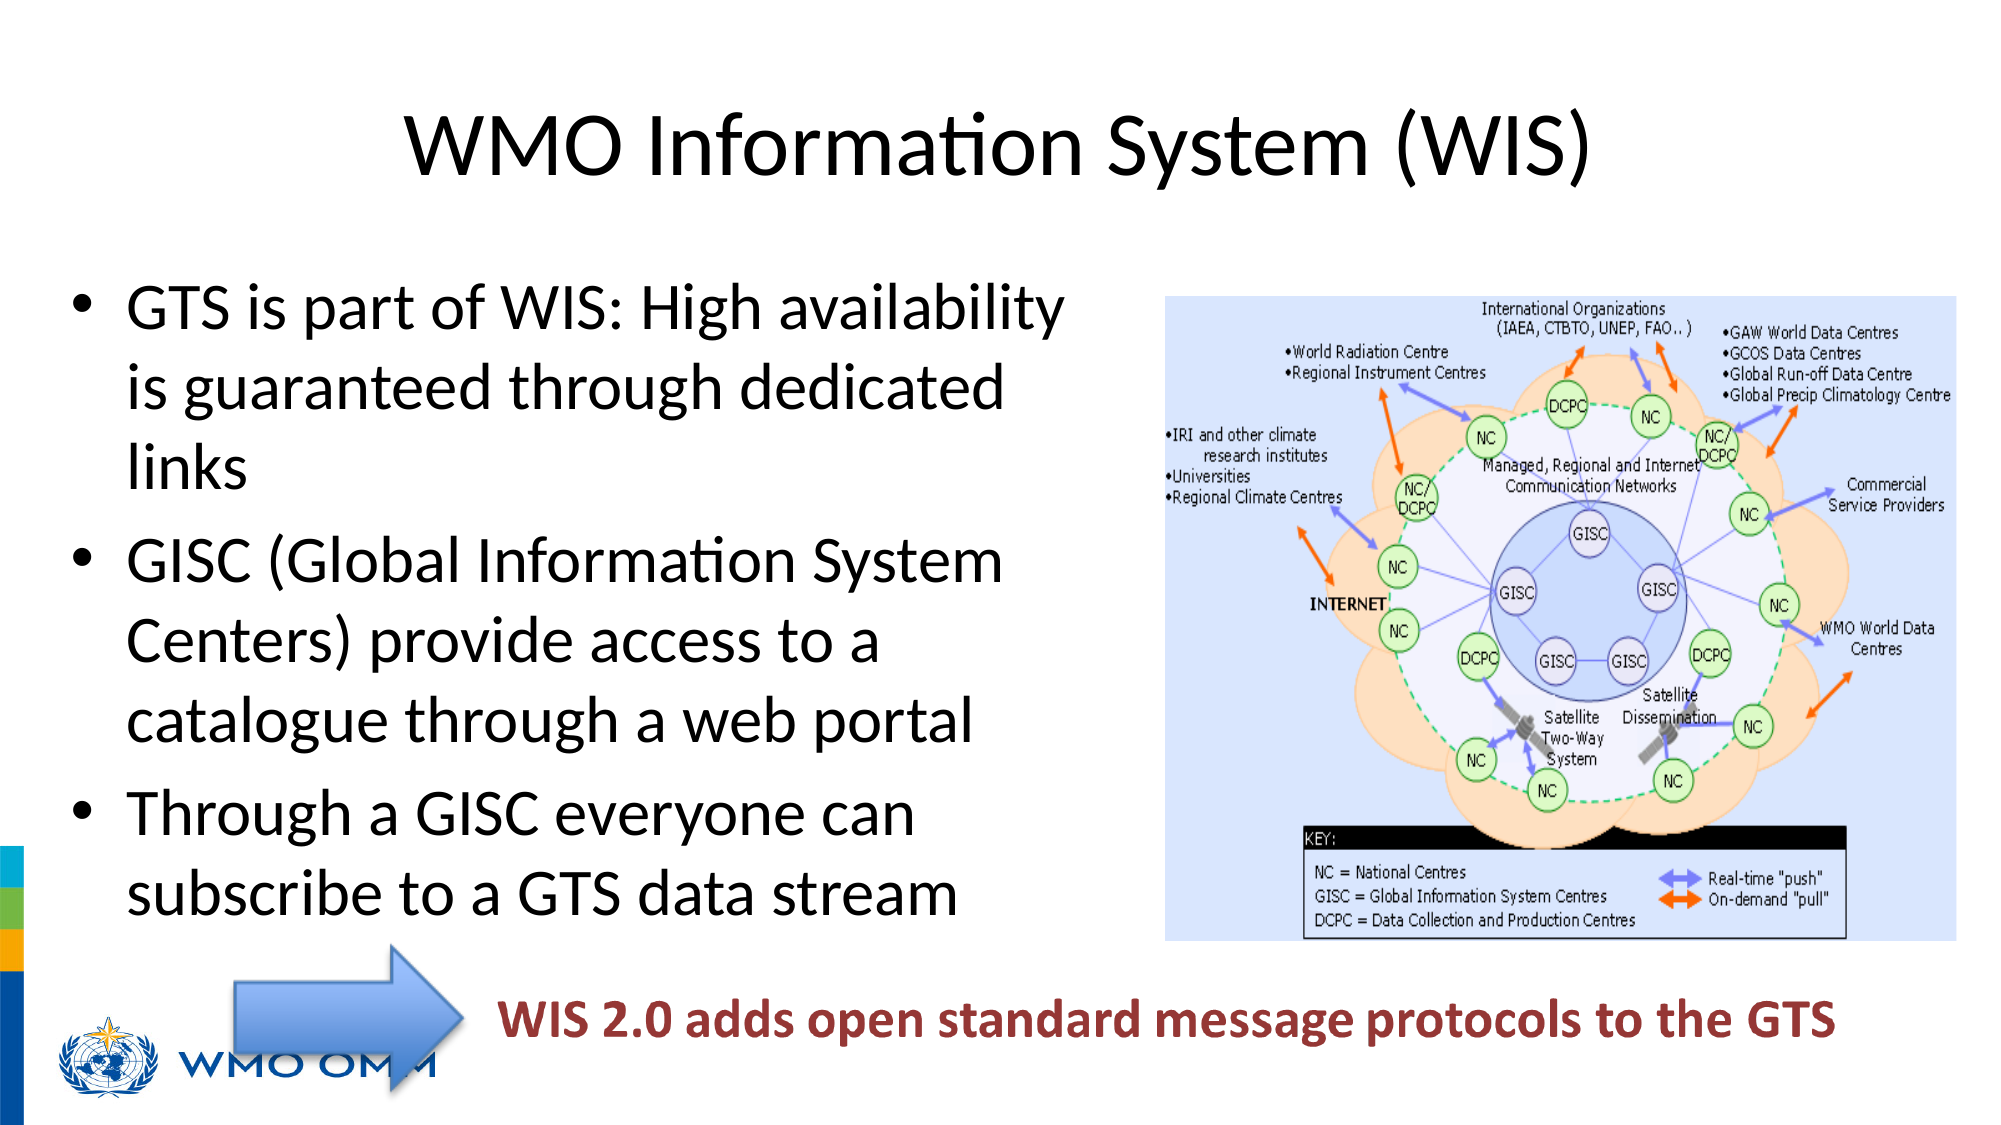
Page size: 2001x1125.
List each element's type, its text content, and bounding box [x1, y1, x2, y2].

text_box WMO Information System (WIS) [99, 45, 1900, 233]
picture [1165, 296, 1964, 941]
text_box GTS is part of WIS: High availability is guaranteed through dedicated links GISC (Global Information System Centers) provide access to a catalogue through a web portal Through a GISC everyone can subscribe to a GTS data stream [55, 255, 1138, 952]
picture [0, 845, 1965, 1125]
